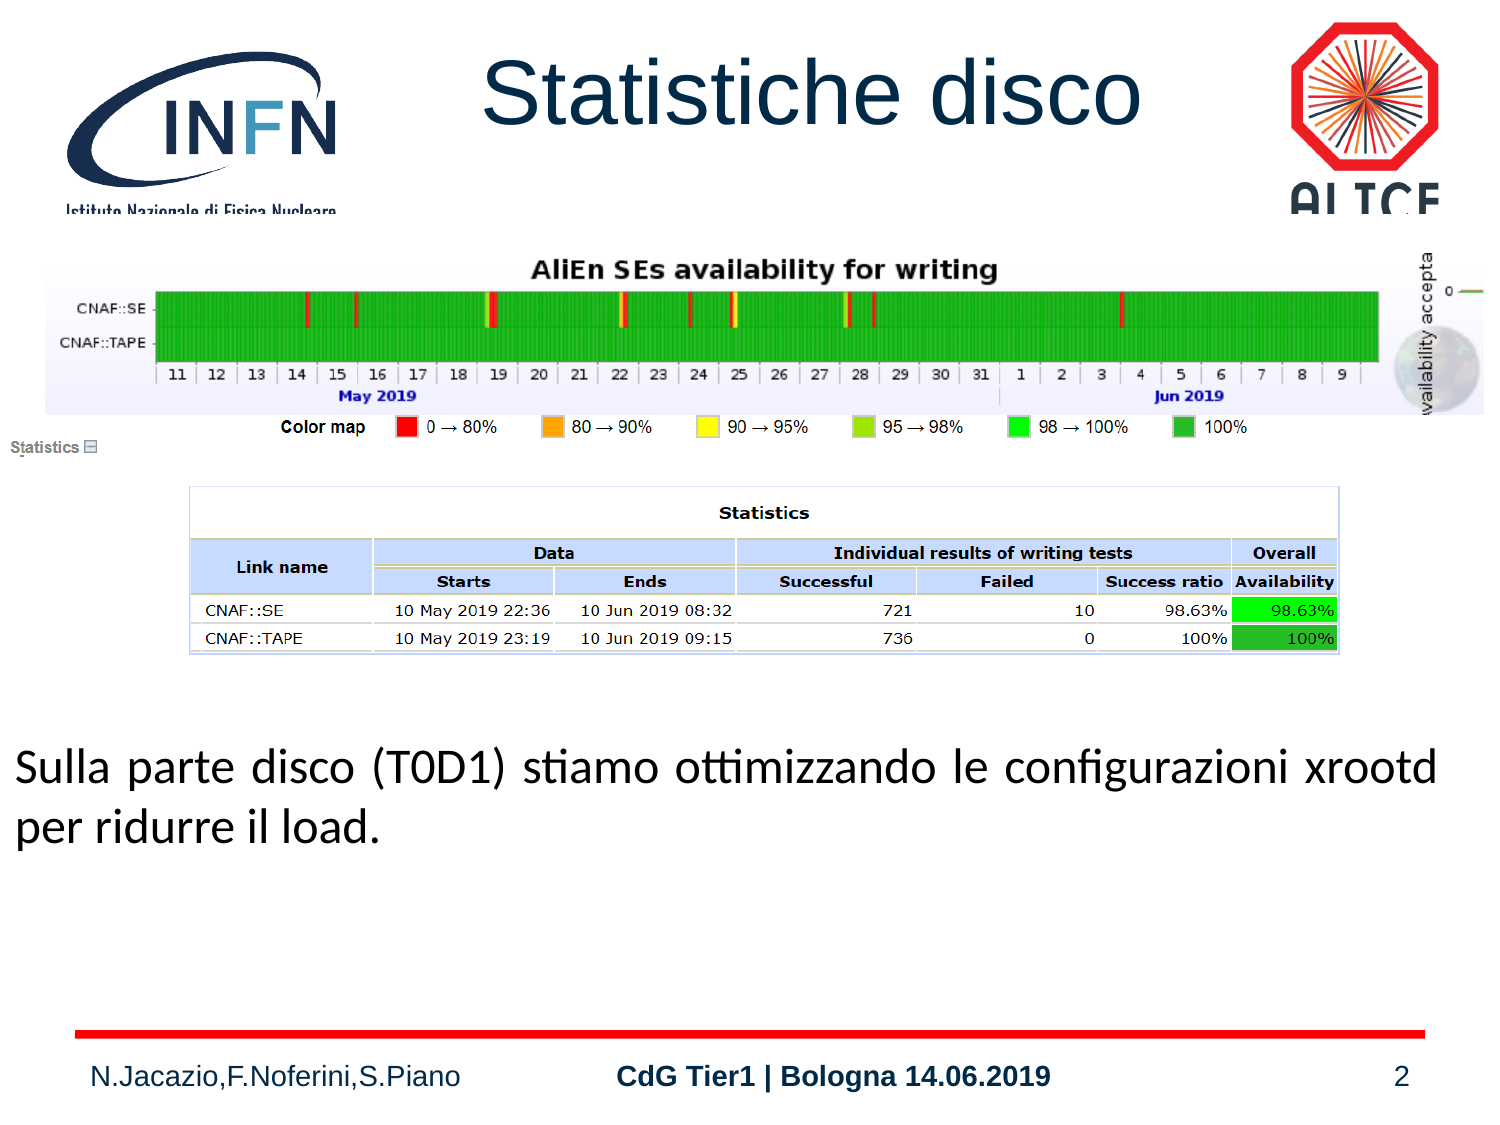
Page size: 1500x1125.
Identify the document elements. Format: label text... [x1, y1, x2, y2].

footer CdG Tier1 | Bologna 14.06.2019 [483, 1049, 1185, 1125]
picture [0, 31, 1500, 660]
title Statistiche disco [350, 25, 1276, 212]
slide_number 2 [1243, 1049, 1426, 1125]
text_box Sulla parte disco (T0D1) stiamo ottimizzando le configurazioni xrootd per ridurre il load. [0, 725, 1454, 861]
slide_number N.Jacazio,F.Noferini,S.Piano [74, 1049, 477, 1125]
